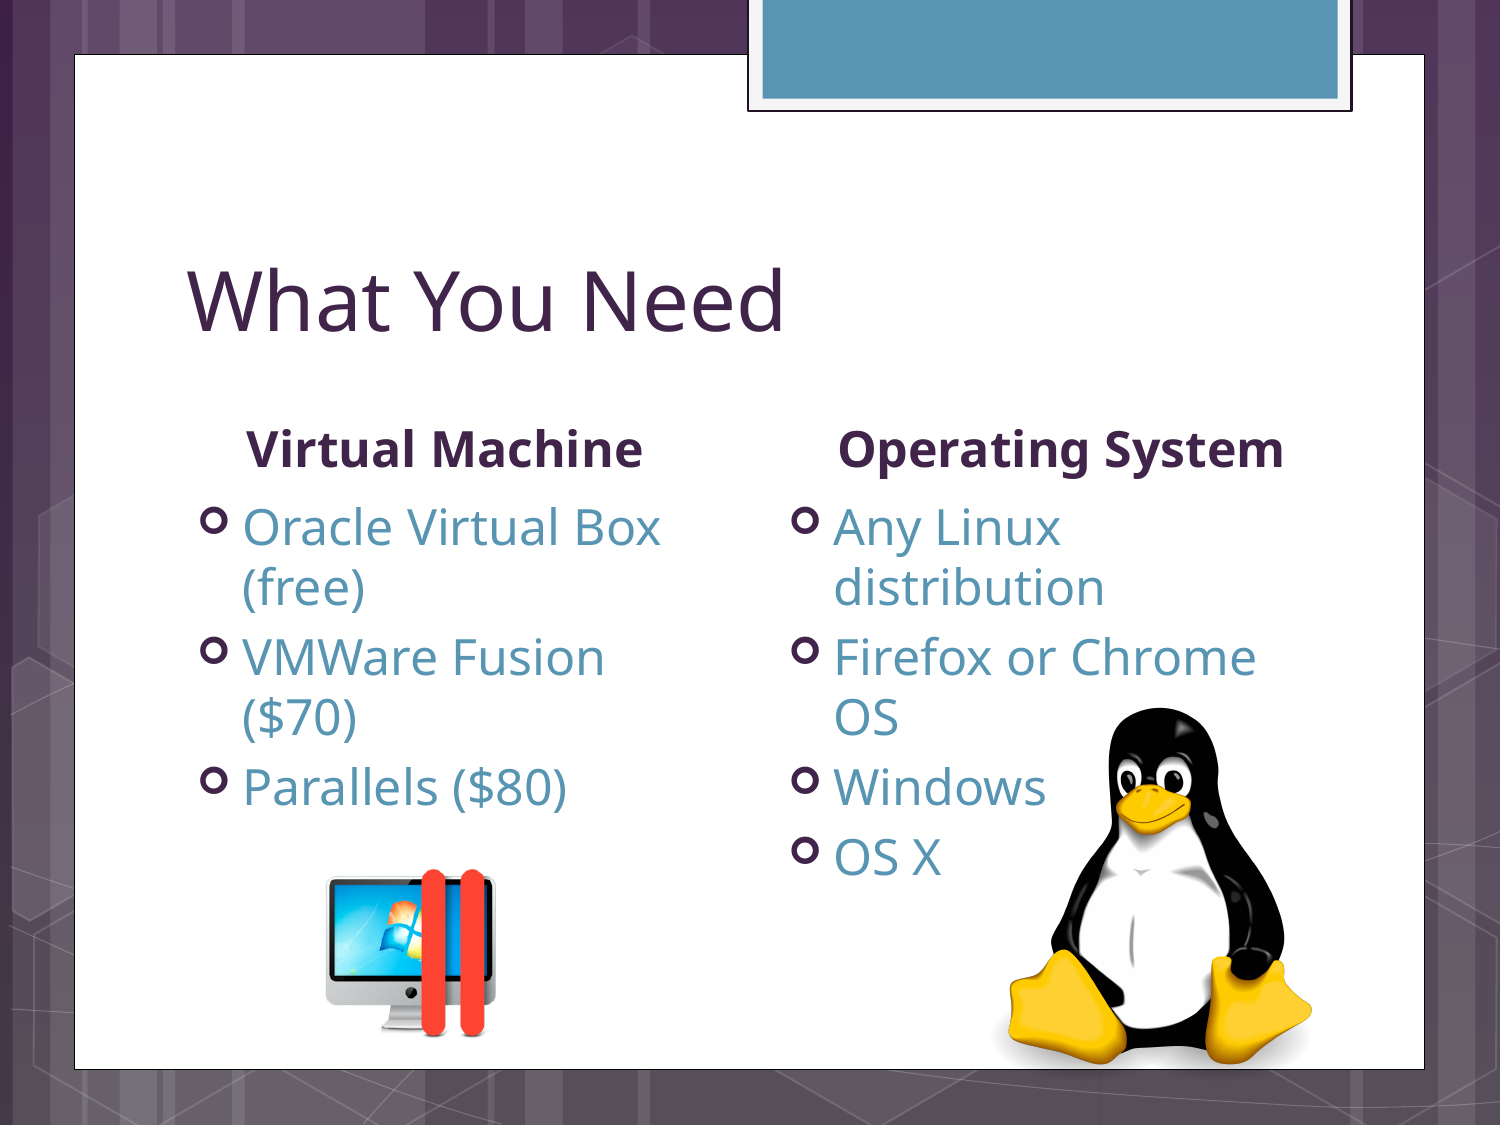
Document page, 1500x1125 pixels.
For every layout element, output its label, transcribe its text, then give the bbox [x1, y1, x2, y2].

list Oracle Virtual Box (free) VMWare Fusion ($70) Parallels ($80) [170, 487, 732, 954]
list Any Linux distribution Firefox or Chrome OS Windows OS X [761, 487, 1323, 954]
picture [990, 688, 1330, 1083]
picture [323, 866, 497, 1040]
list Operating System [822, 379, 1324, 485]
list Virtual Machine [231, 379, 734, 485]
title What You Need [171, 168, 1324, 357]
